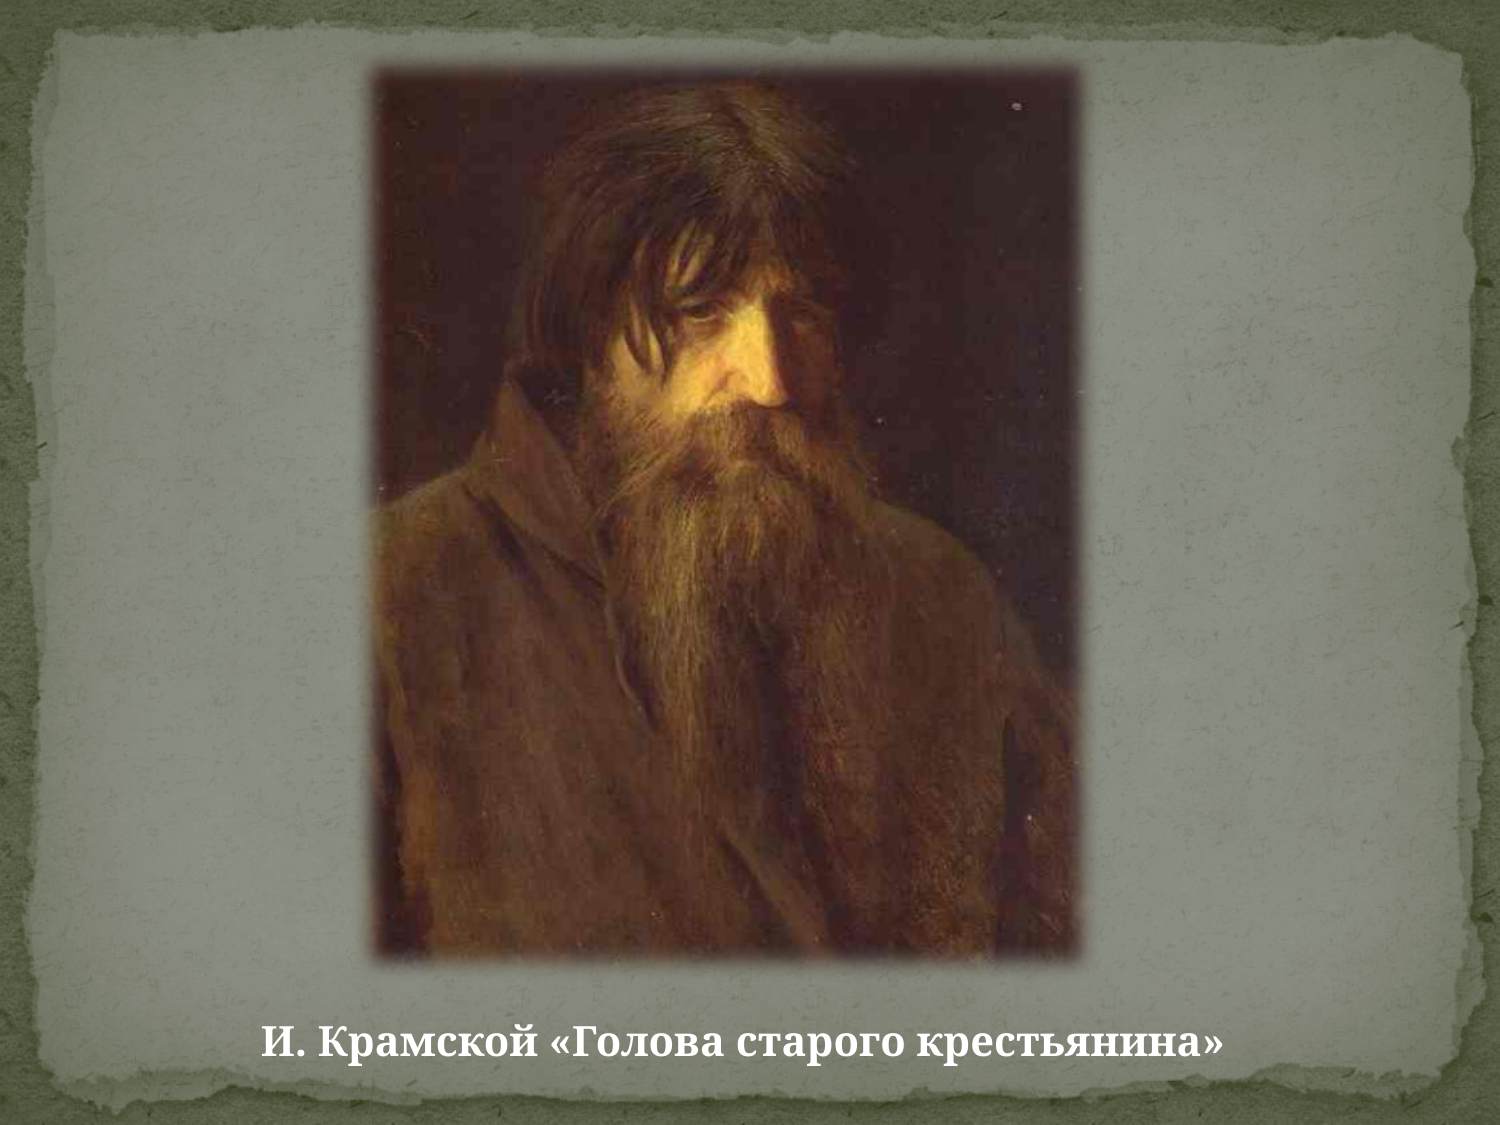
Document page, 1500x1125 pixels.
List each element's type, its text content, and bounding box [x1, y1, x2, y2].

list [354, 49, 1099, 980]
text_box И. Крамской «Голова старого крестьянина» [140, 1007, 1346, 1073]
